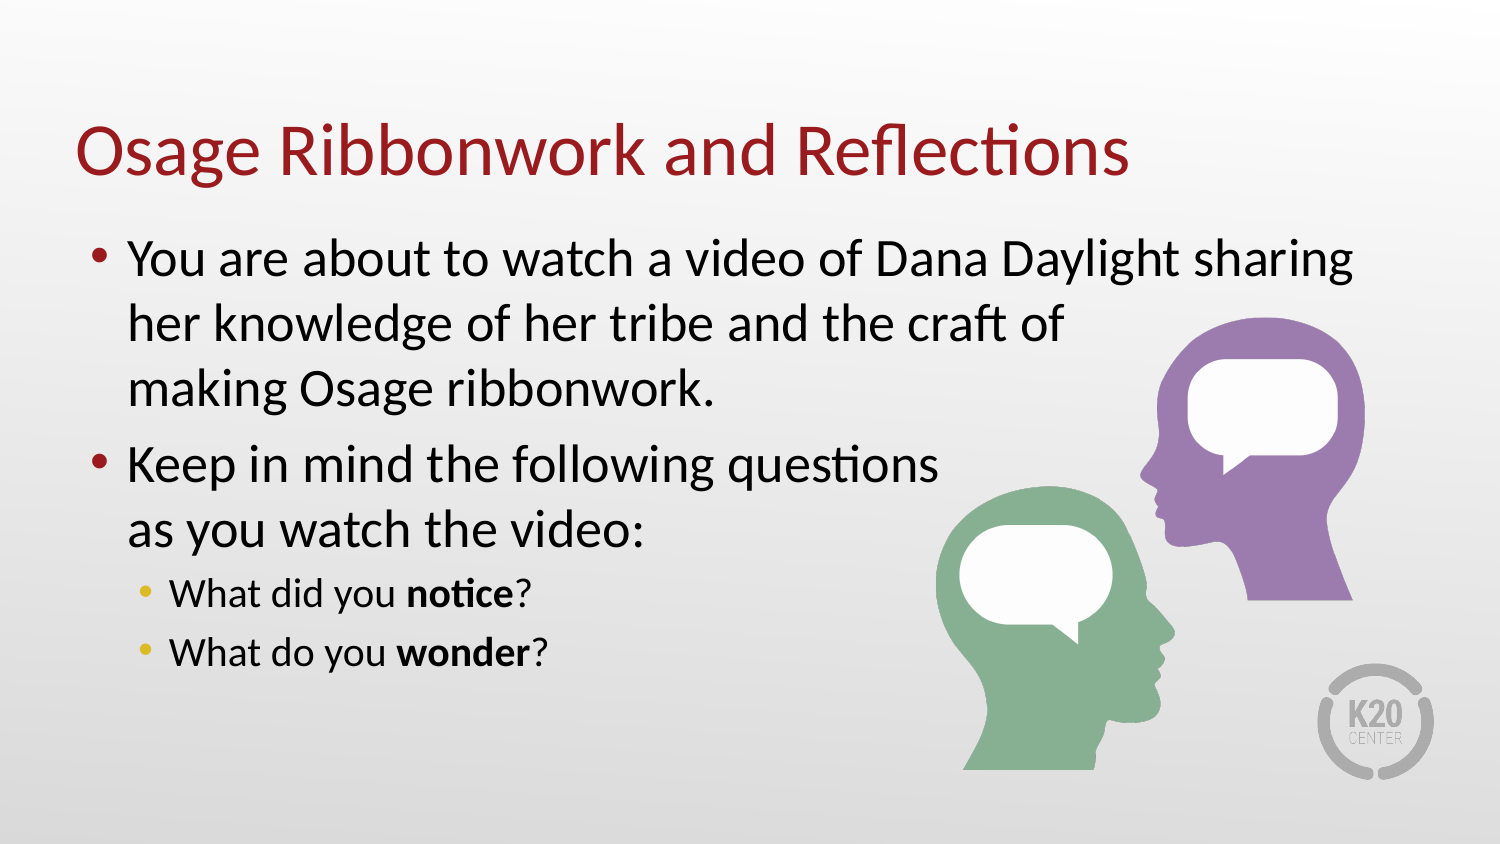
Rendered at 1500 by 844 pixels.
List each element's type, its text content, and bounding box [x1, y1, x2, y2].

title Osage Ribbonwork and Reflections [75, 50, 1425, 191]
list You are about to watch a video of Dana Daylight sharing her knowledge of her tribe and the craft of making Osage ribbonwork. Keep in mind the following questions as you watch the video: What did you notice? What do you wonder? [75, 214, 1425, 779]
picture [922, 306, 1369, 771]
